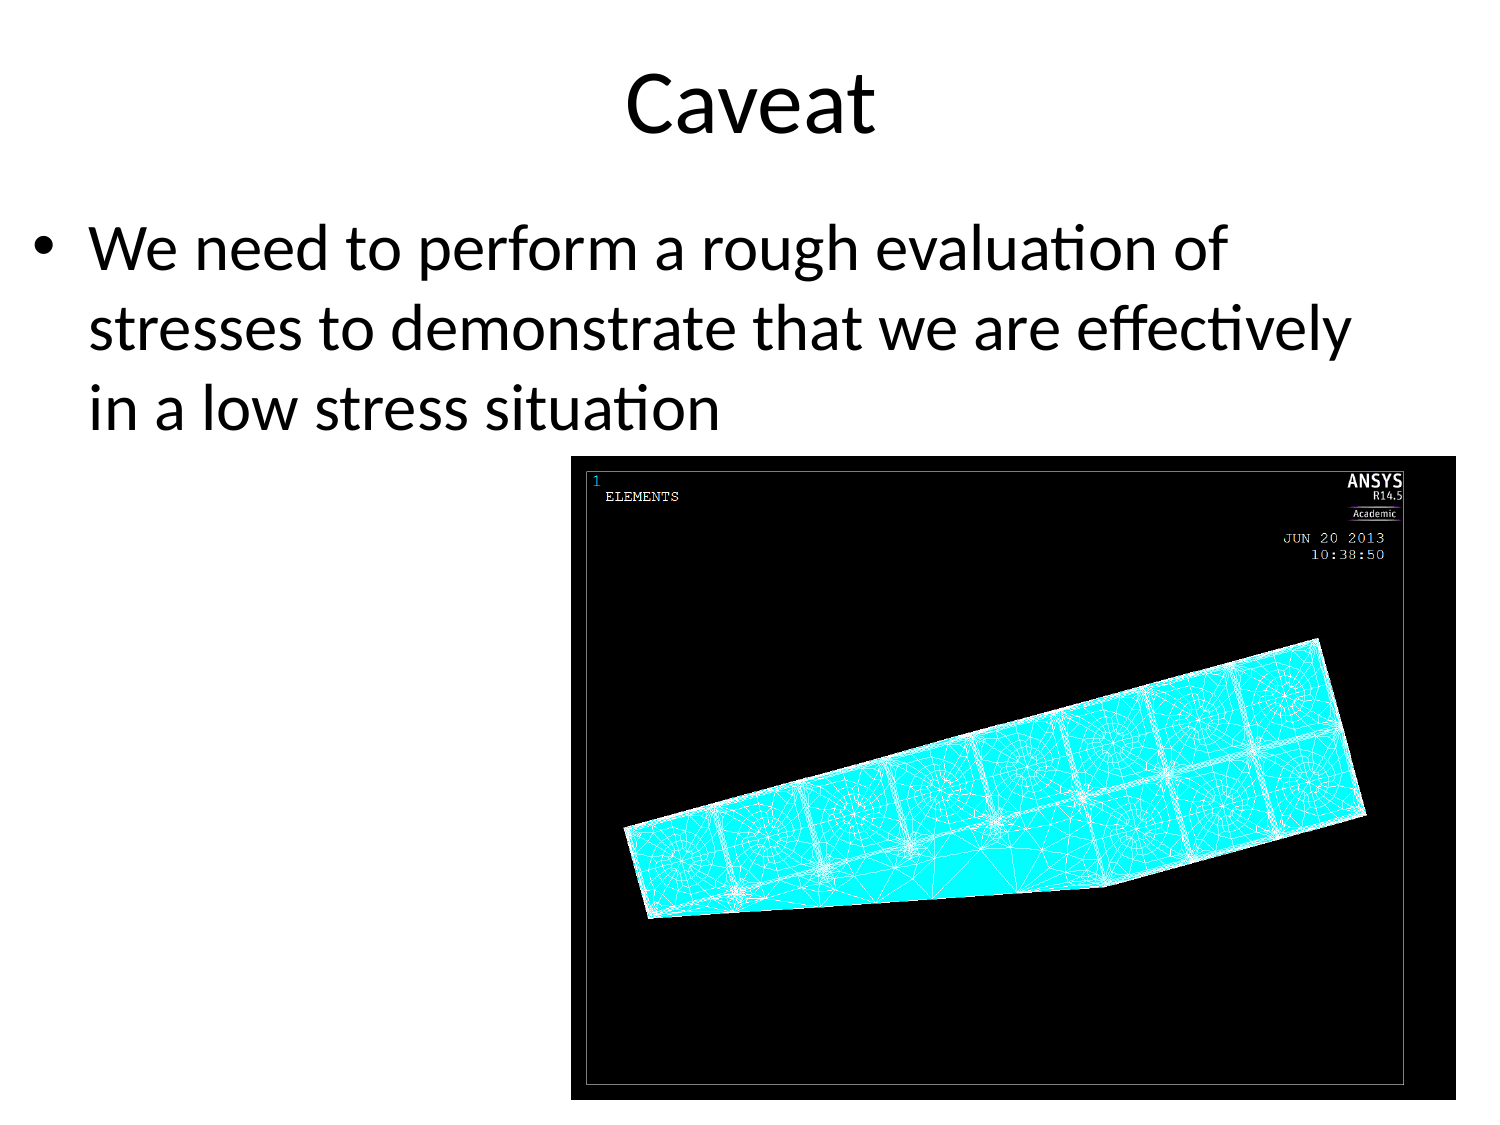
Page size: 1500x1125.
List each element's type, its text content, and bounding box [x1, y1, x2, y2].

picture [571, 455, 1456, 1100]
title Caveat [76, 3, 1427, 191]
list We need to perform a rough evaluation of stresses to demonstrate that we are effectively in a low stress situation [17, 196, 1425, 1005]
